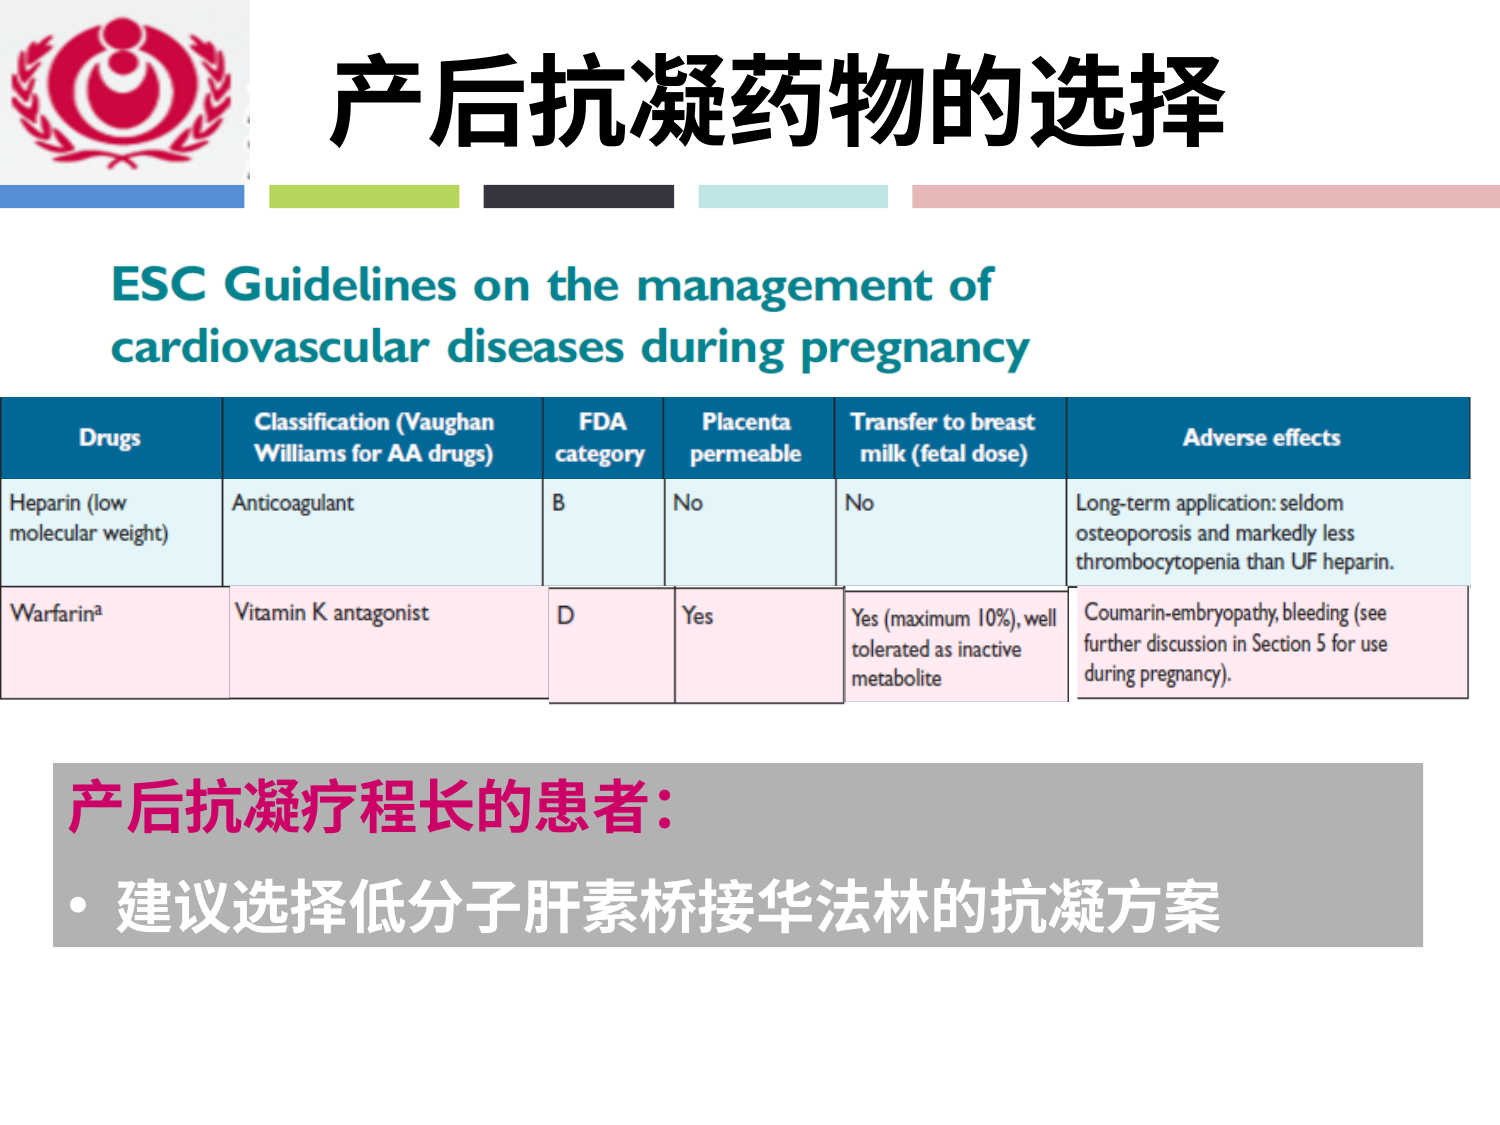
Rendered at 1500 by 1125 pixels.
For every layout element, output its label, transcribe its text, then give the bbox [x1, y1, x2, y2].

picture [911, 444, 966, 467]
picture [555, 445, 645, 467]
picture [80, 428, 141, 451]
picture [254, 444, 347, 461]
text_box 产后抗凝疗程长的患者： 建议选择低分子肝素桥接华法林的抗凝方案 [53, 763, 1424, 948]
picture [352, 444, 382, 461]
picture [851, 413, 866, 430]
text_box 产后抗凝药物的选择 [265, 30, 1270, 166]
picture [396, 413, 494, 435]
picture [943, 414, 965, 430]
picture [88, 231, 1078, 395]
picture [428, 444, 493, 467]
picture [702, 413, 792, 430]
picture [388, 444, 423, 461]
picture [861, 444, 906, 461]
picture [865, 413, 938, 430]
picture [691, 444, 801, 467]
picture [971, 413, 1035, 430]
picture [0, 396, 1471, 712]
picture [255, 413, 389, 430]
picture [580, 413, 627, 430]
picture [1183, 428, 1267, 446]
picture [0, 0, 250, 184]
picture [972, 444, 1028, 467]
picture [1273, 428, 1341, 446]
